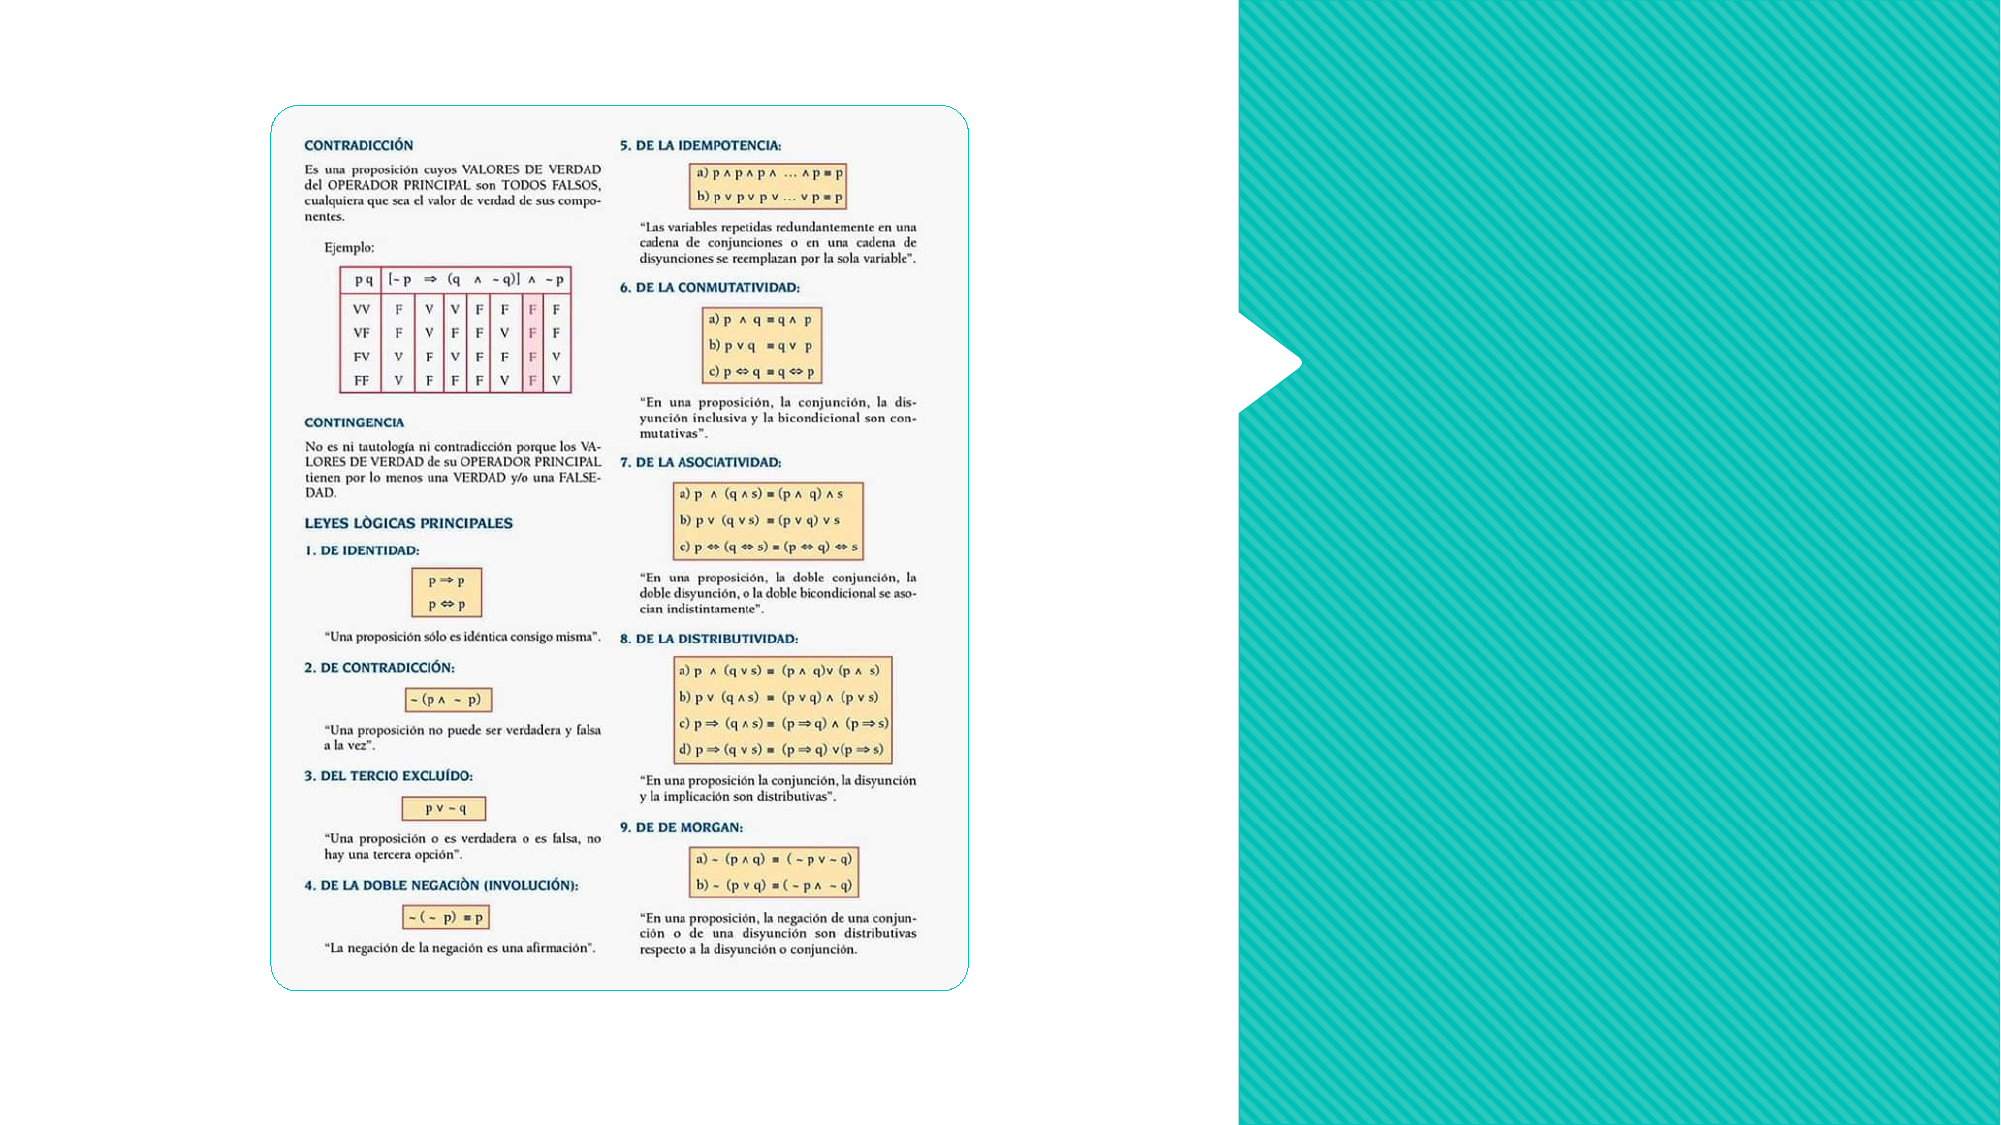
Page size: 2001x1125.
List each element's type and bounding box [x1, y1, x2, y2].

text_box [0, 0, 1302, 1125]
text_box [1238, 0, 2000, 1125]
picture [270, 105, 969, 992]
